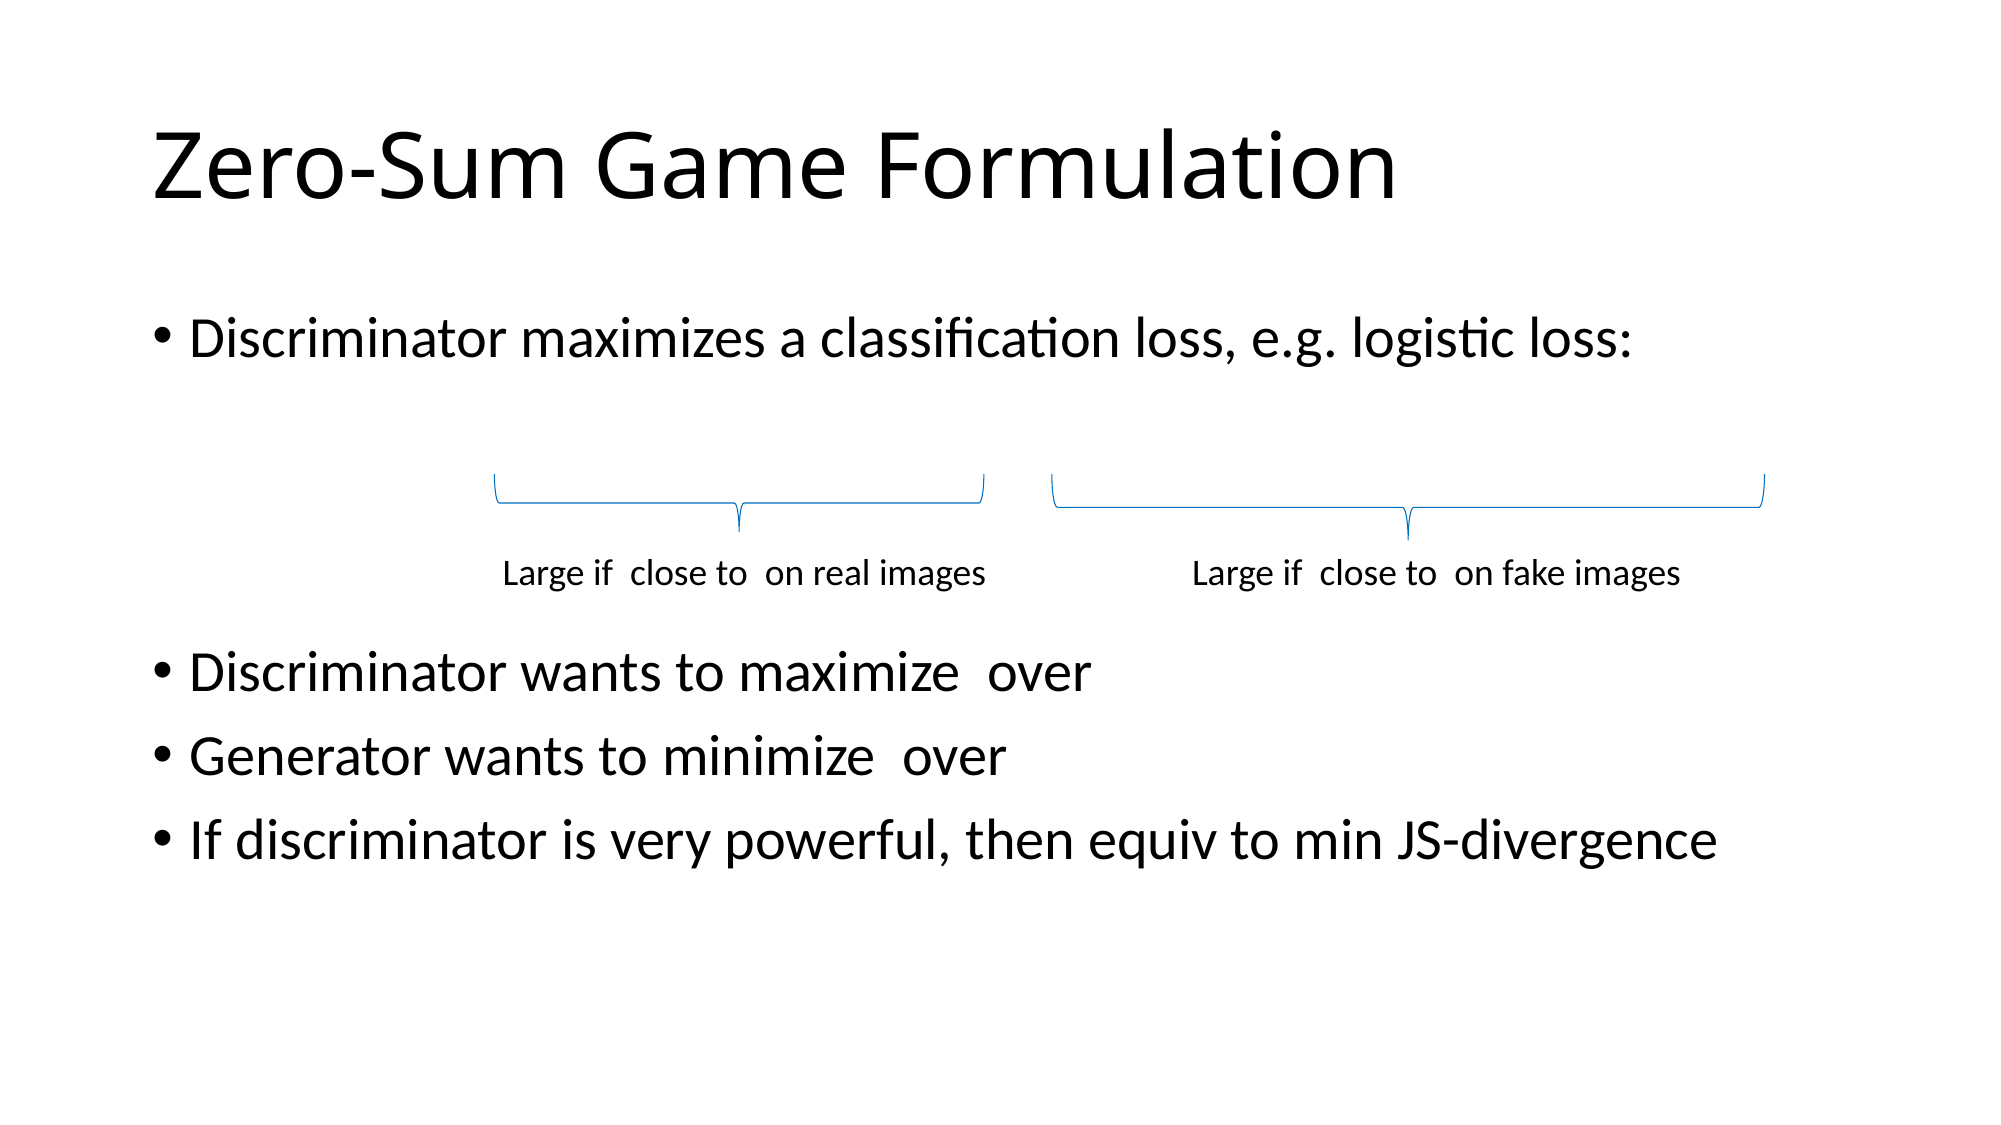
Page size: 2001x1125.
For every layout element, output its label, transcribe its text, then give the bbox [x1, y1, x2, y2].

text_box [493, 474, 985, 532]
title Zero-Sum Game Formulation [137, 59, 1863, 278]
text_box [1051, 474, 1766, 541]
